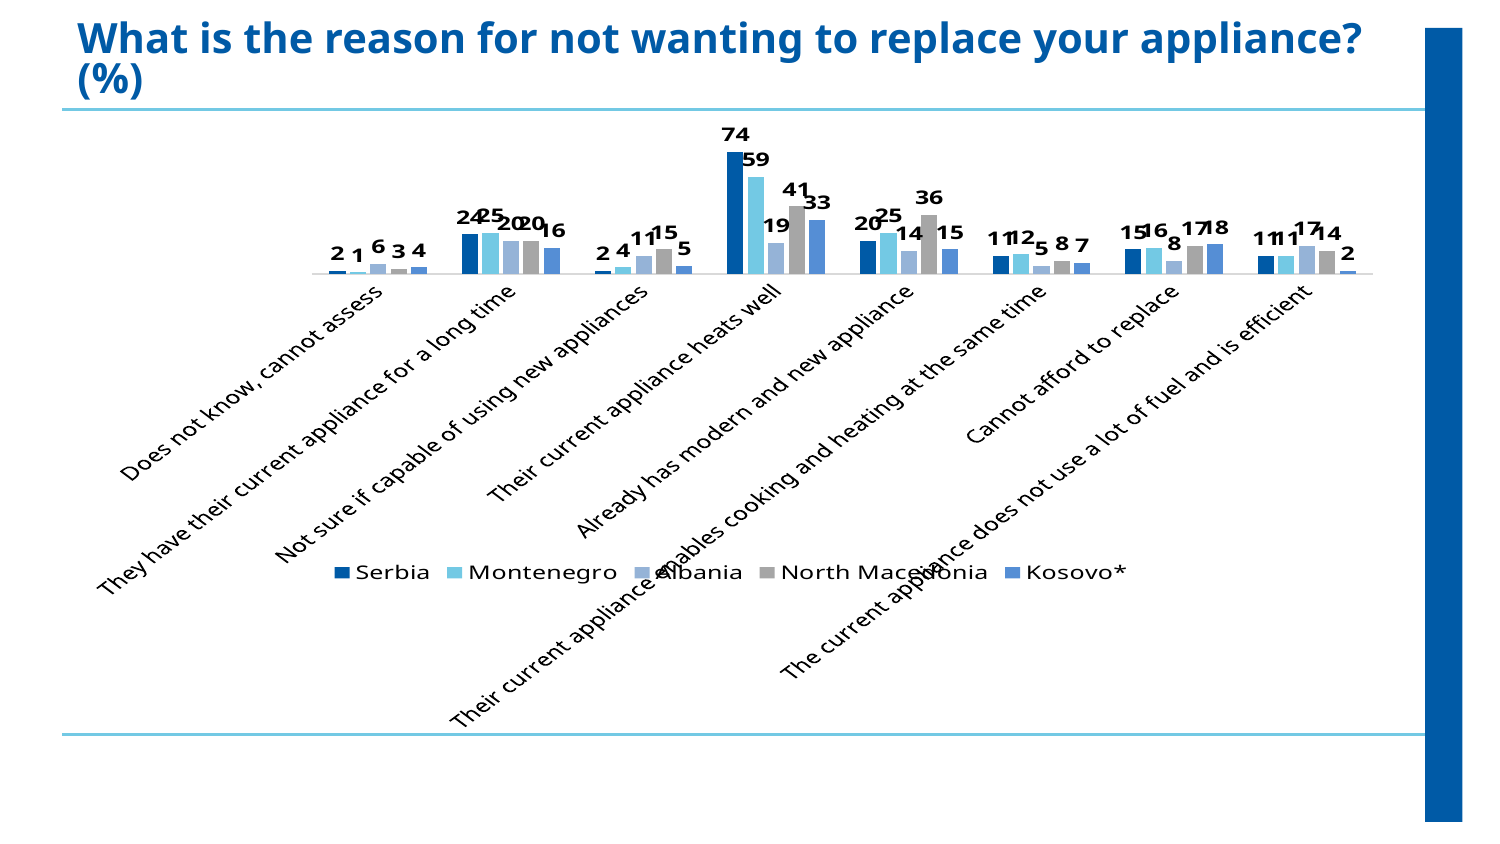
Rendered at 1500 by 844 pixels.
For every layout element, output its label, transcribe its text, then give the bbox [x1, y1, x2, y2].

title What is the reason for not wanting to replace your appliance? (%) [62, 34, 1388, 90]
chart [62, 121, 1401, 735]
